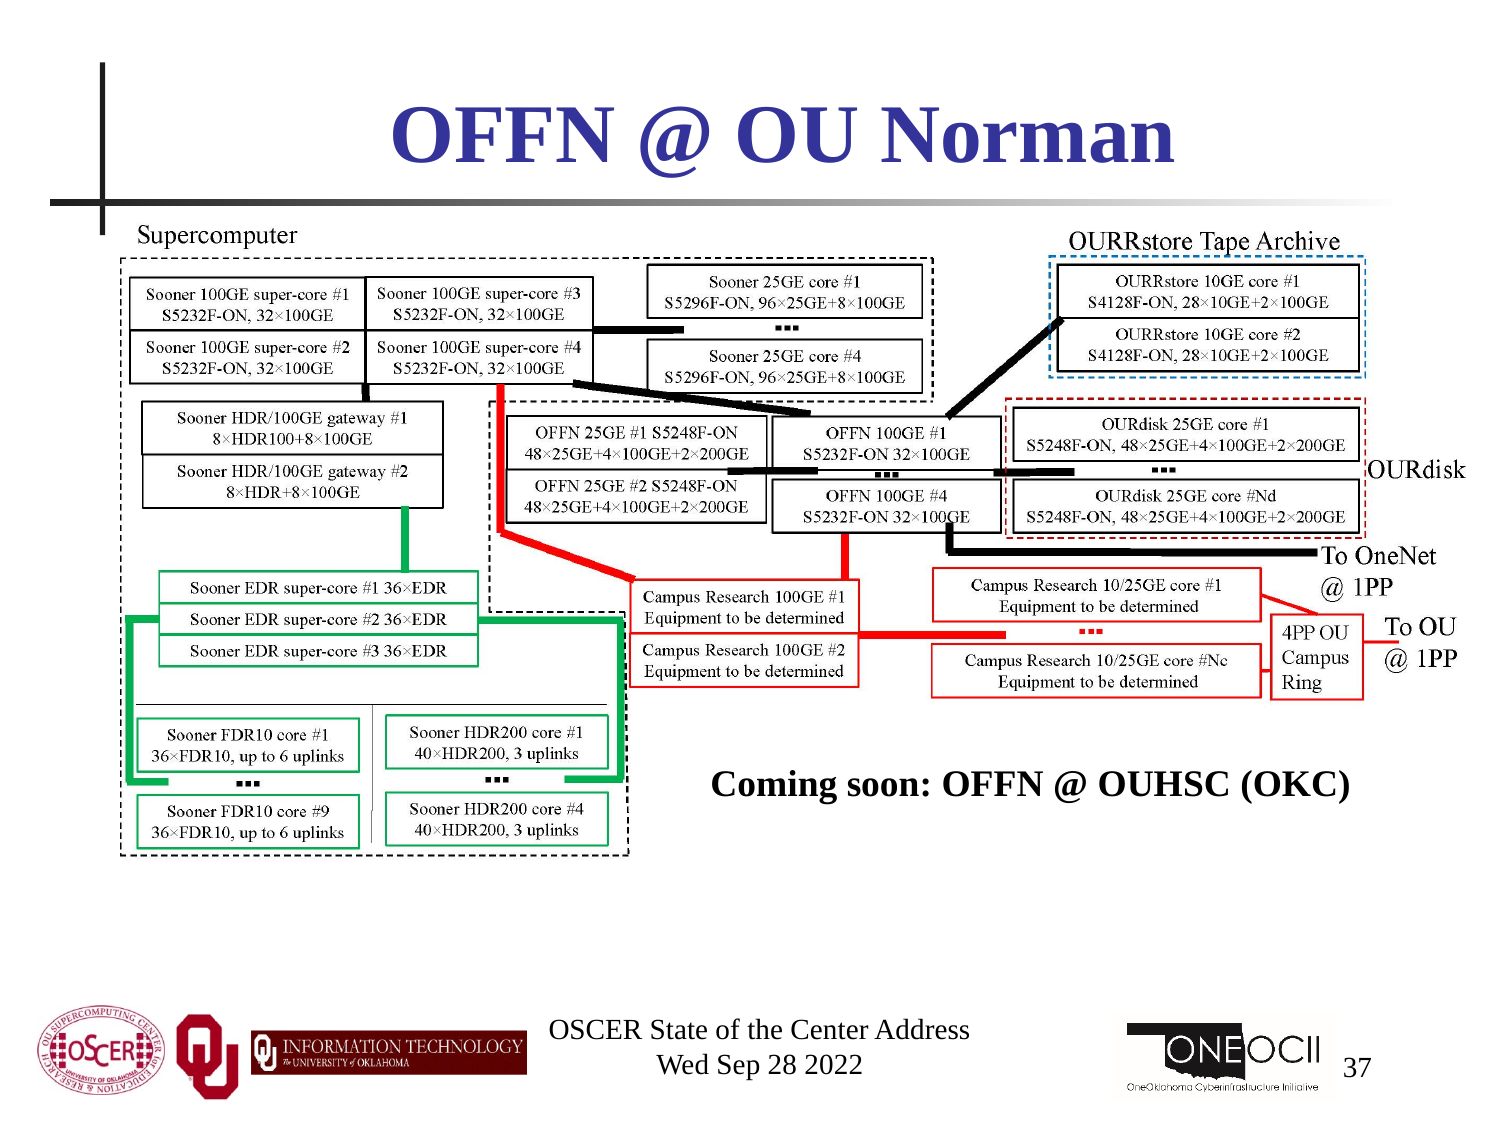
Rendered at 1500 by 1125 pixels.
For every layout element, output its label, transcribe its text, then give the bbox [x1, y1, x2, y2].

picture [37, 1005, 165, 1095]
title OFFN @ OU Norman [124, 74, 1442, 187]
picture [247, 1028, 431, 1078]
slide_number 37 [1174, 1015, 1388, 1091]
picture [1112, 1012, 1336, 1102]
footer OSCER State of the Center Address Wed Sep 28 2022 [431, 1012, 1088, 1088]
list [107, 218, 1472, 868]
picture [174, 1012, 240, 1102]
